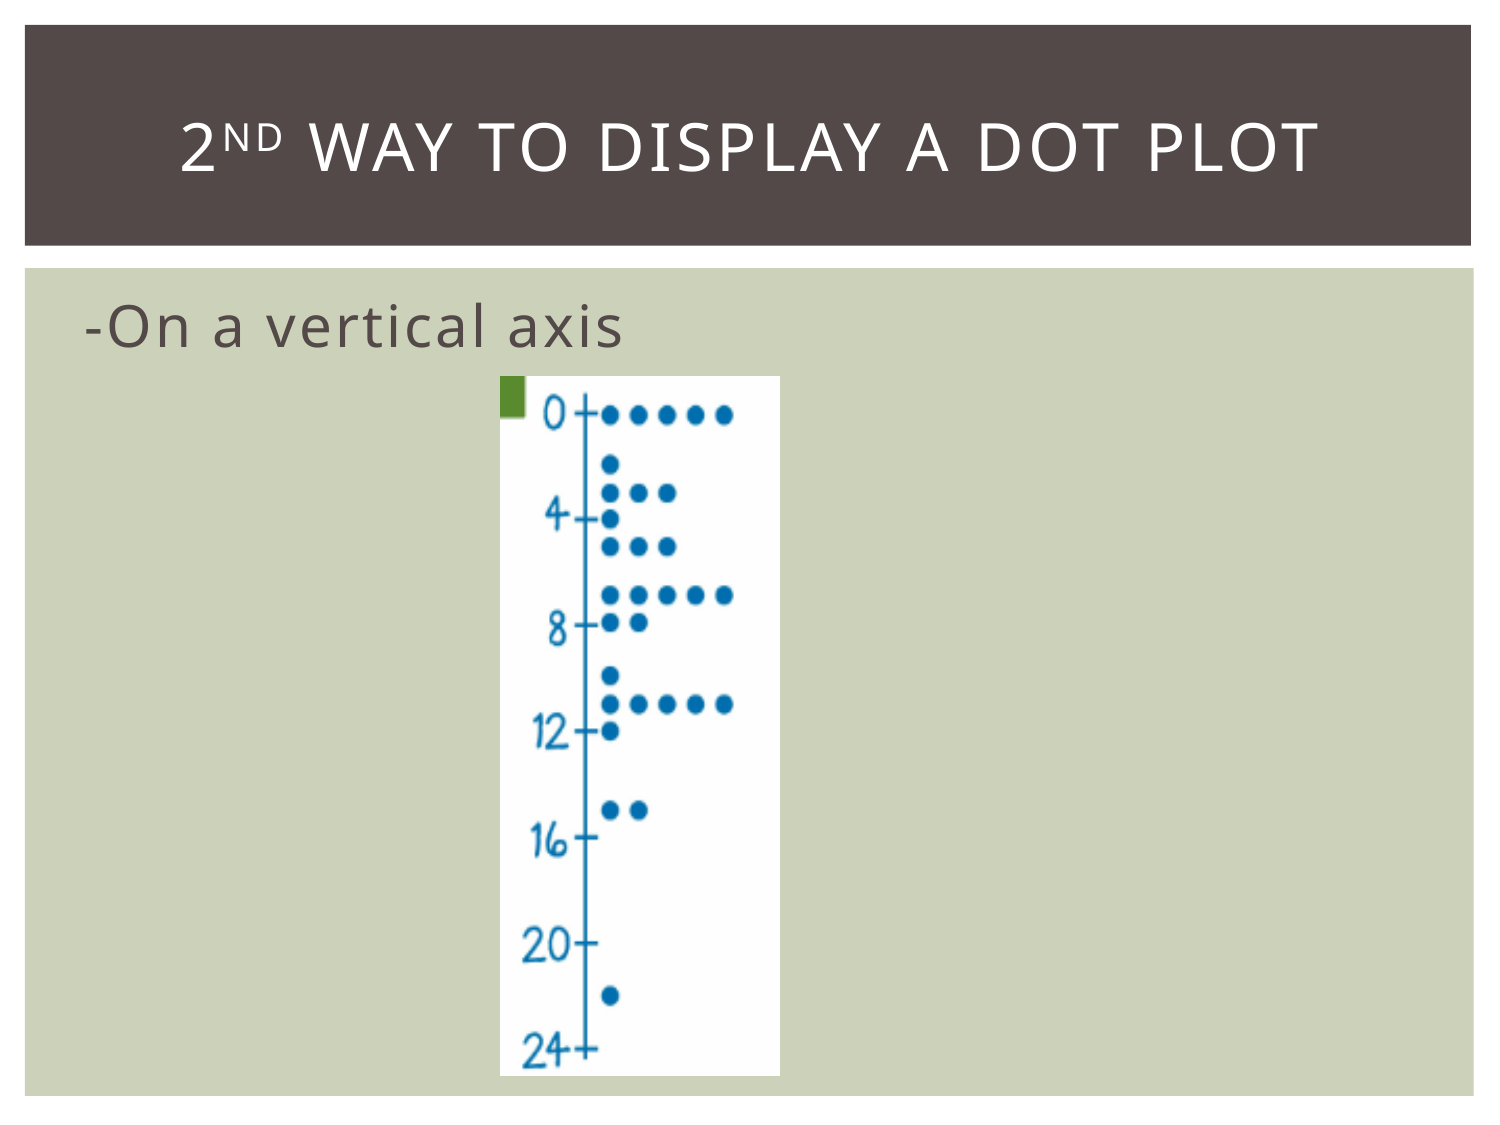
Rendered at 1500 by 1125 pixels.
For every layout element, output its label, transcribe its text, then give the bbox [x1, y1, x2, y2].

list -On a vertical axis [62, 281, 1442, 1005]
title 2nd way to display a dot plot [62, 58, 1438, 232]
picture [500, 375, 780, 1077]
